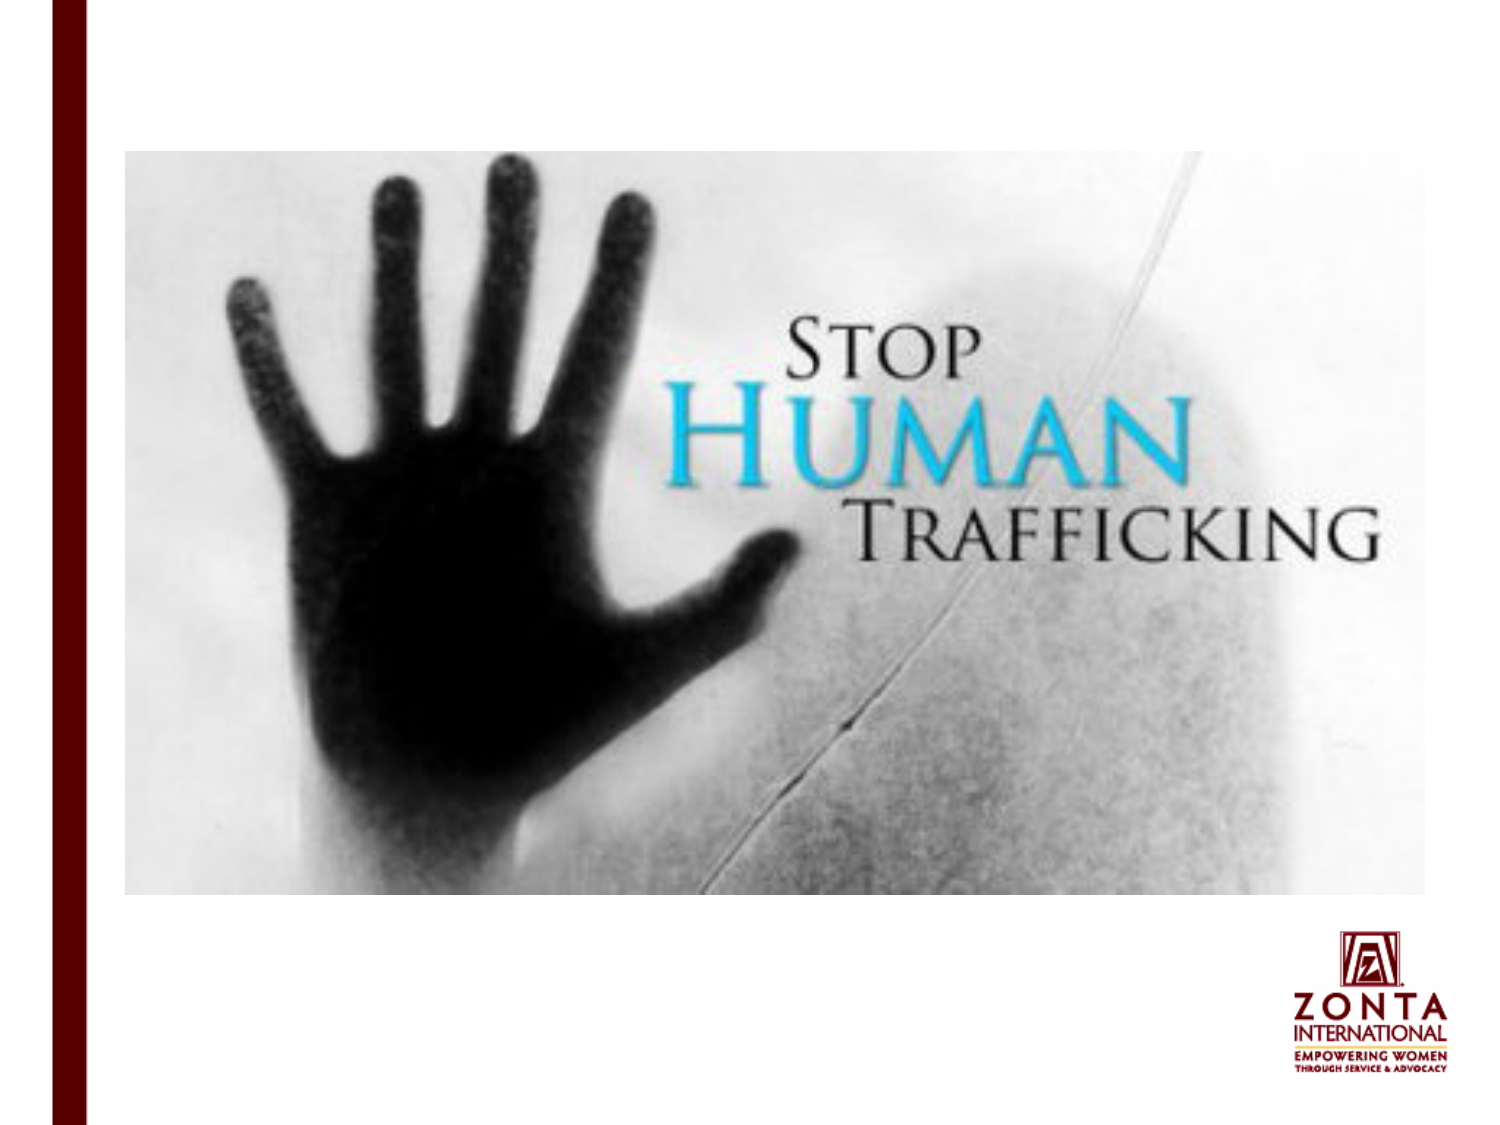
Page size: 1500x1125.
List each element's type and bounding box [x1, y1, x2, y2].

picture [0, 0, 1500, 1125]
list [124, 151, 1426, 895]
